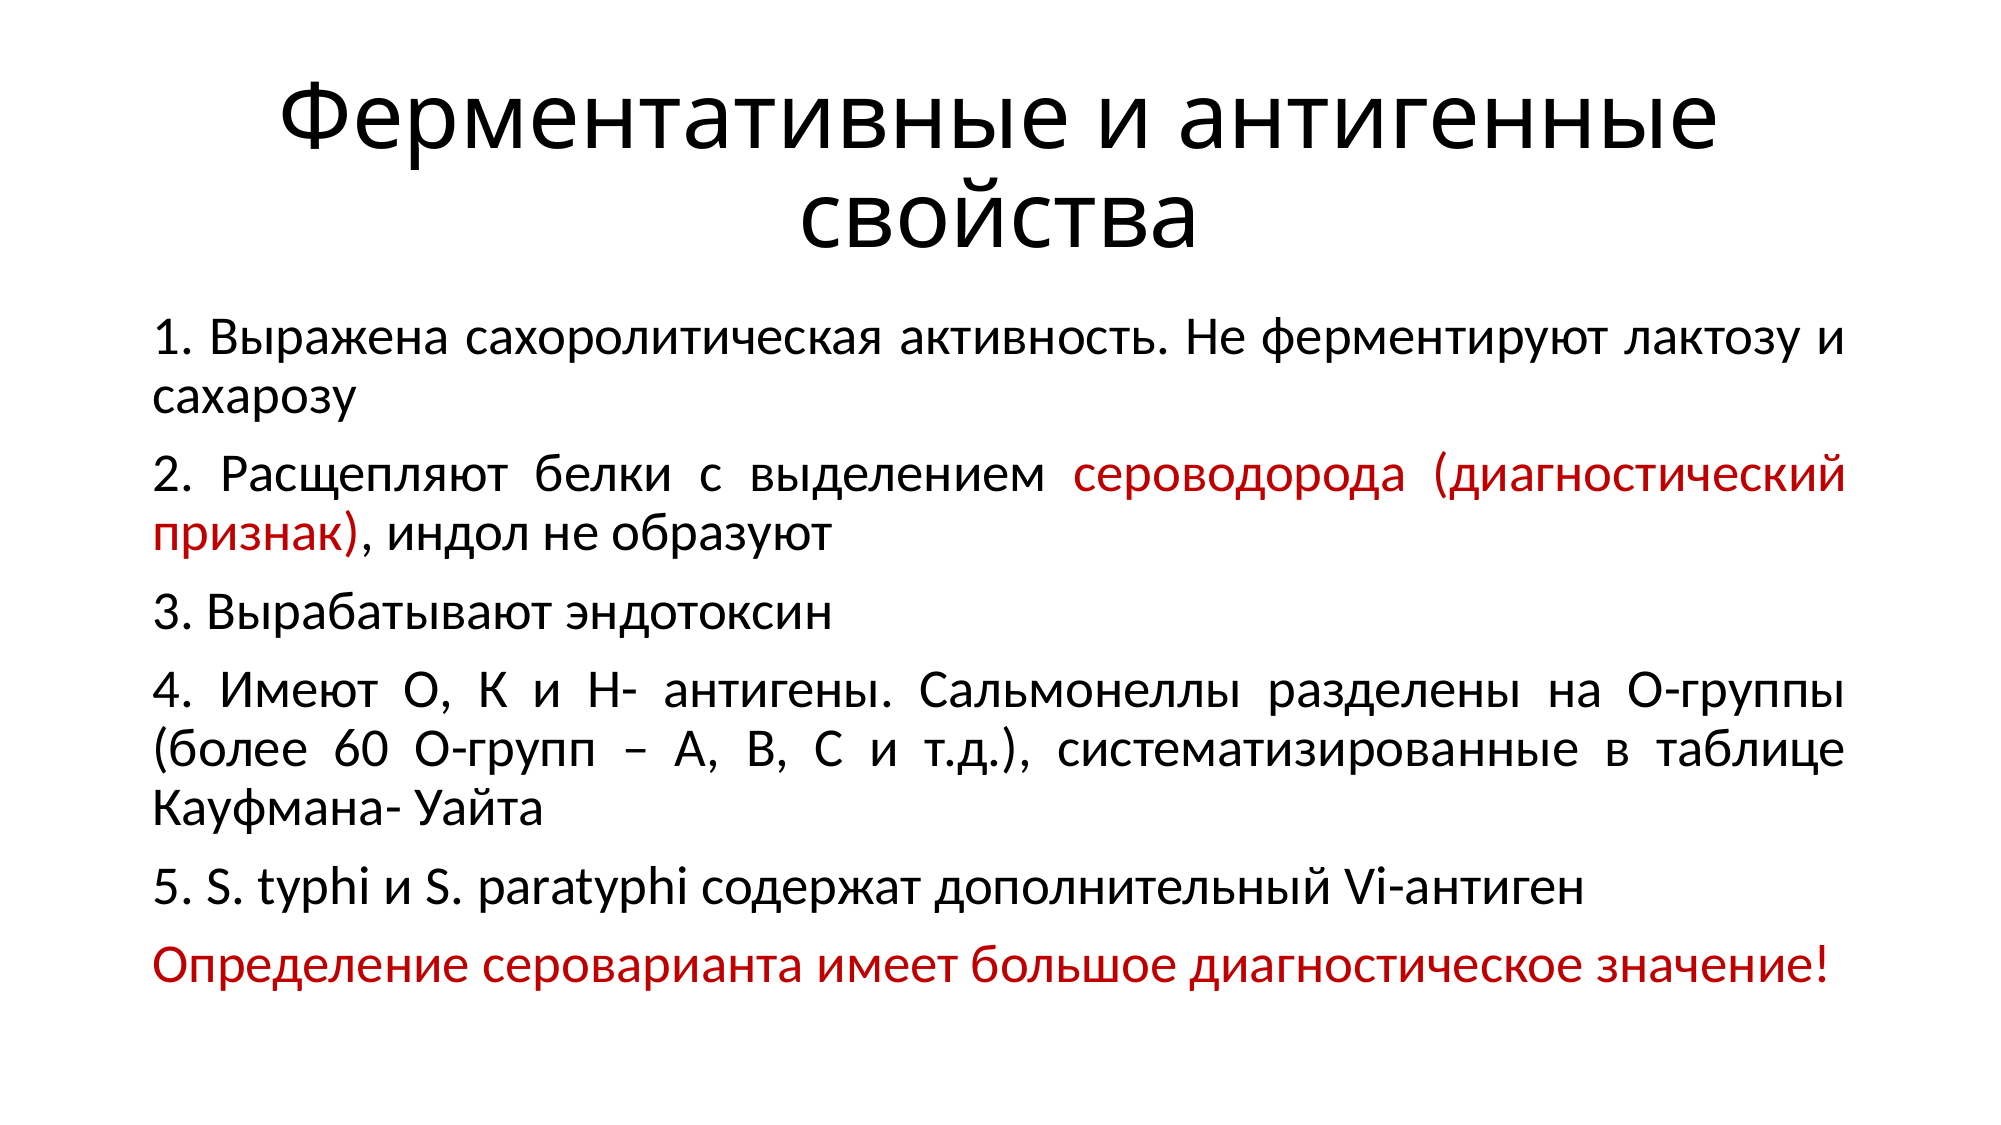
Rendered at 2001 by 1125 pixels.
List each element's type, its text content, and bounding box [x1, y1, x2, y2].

list 1. Выражена сахоролитическая активность. Не ферментируют лактозу и сахарозу 2. Расщепляют белки с выделением сероводорода (диагностический признак), индол не образуют 3. Вырабатывают эндотоксин 4. Имеют О, К и Н- антигены. Сальмонеллы разделены на О-группы (более 60 О-групп – А, В, С и т.д.), систематизированные в таблице Кауфмана- Уайта 5. S. typhi и S. paratyphi содержат дополнительный Vi-антиген Определение сероварианта имеет большое диагностическое значение! [137, 299, 1863, 1014]
title Ферментативные и антигенные свойства [137, 59, 1863, 278]
